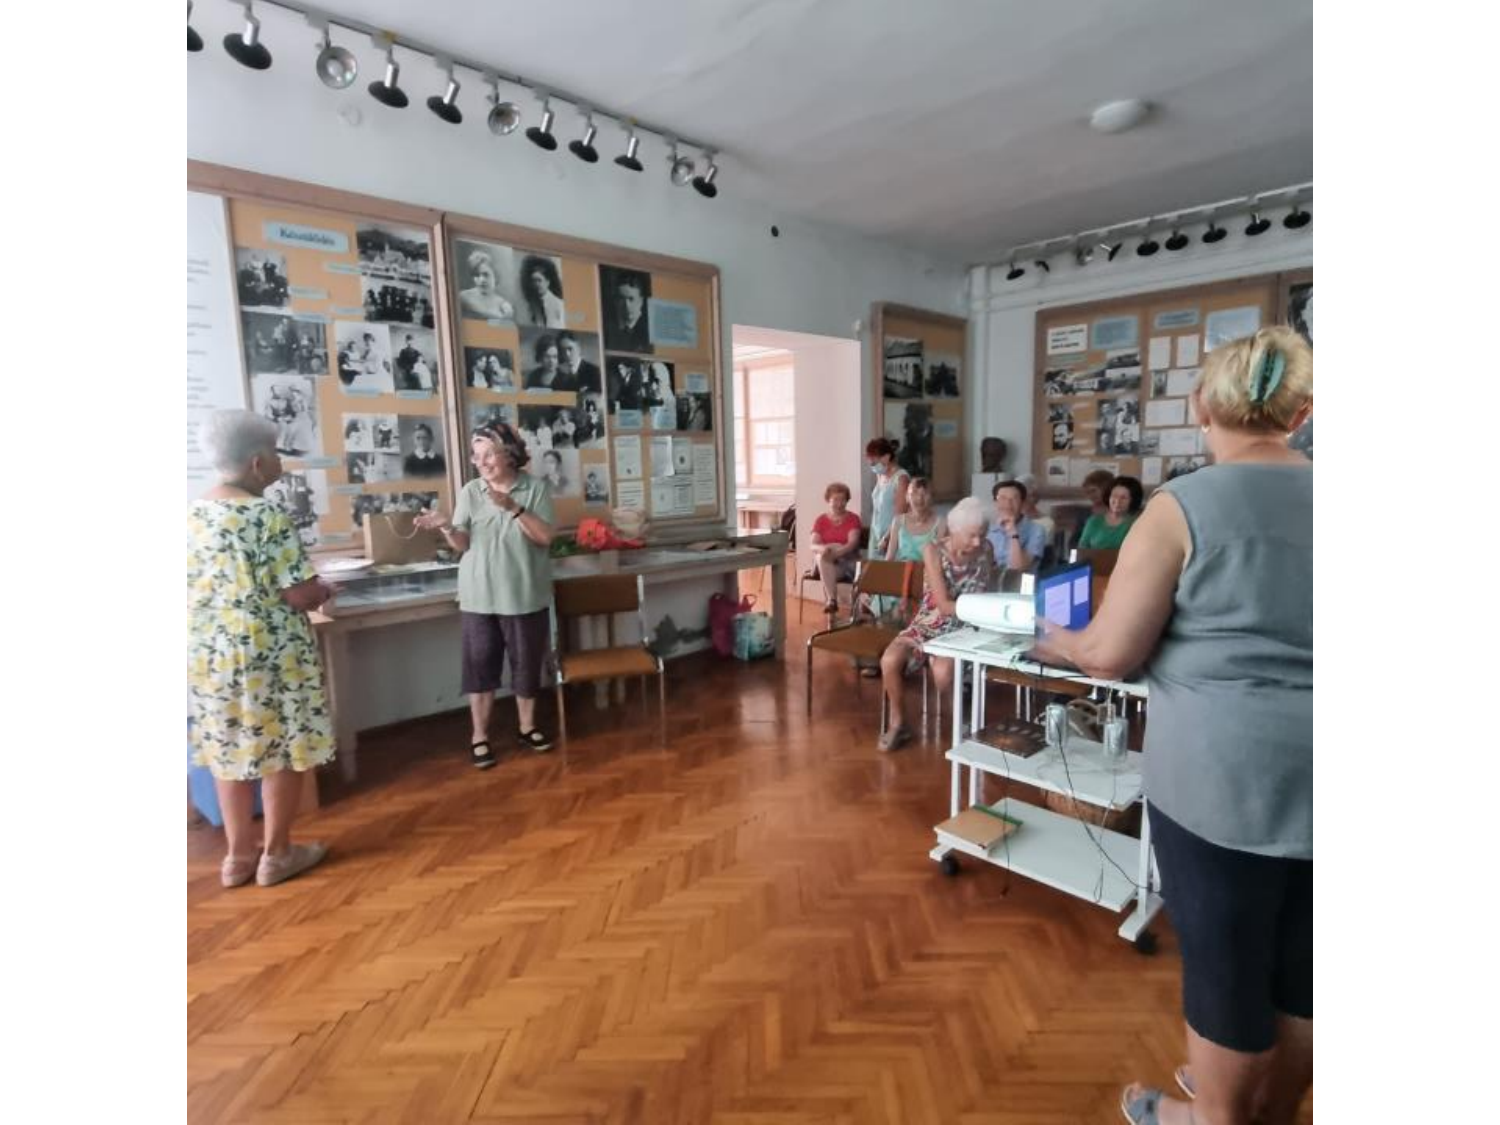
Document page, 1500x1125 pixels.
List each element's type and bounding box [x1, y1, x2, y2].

picture [187, 0, 1313, 1125]
